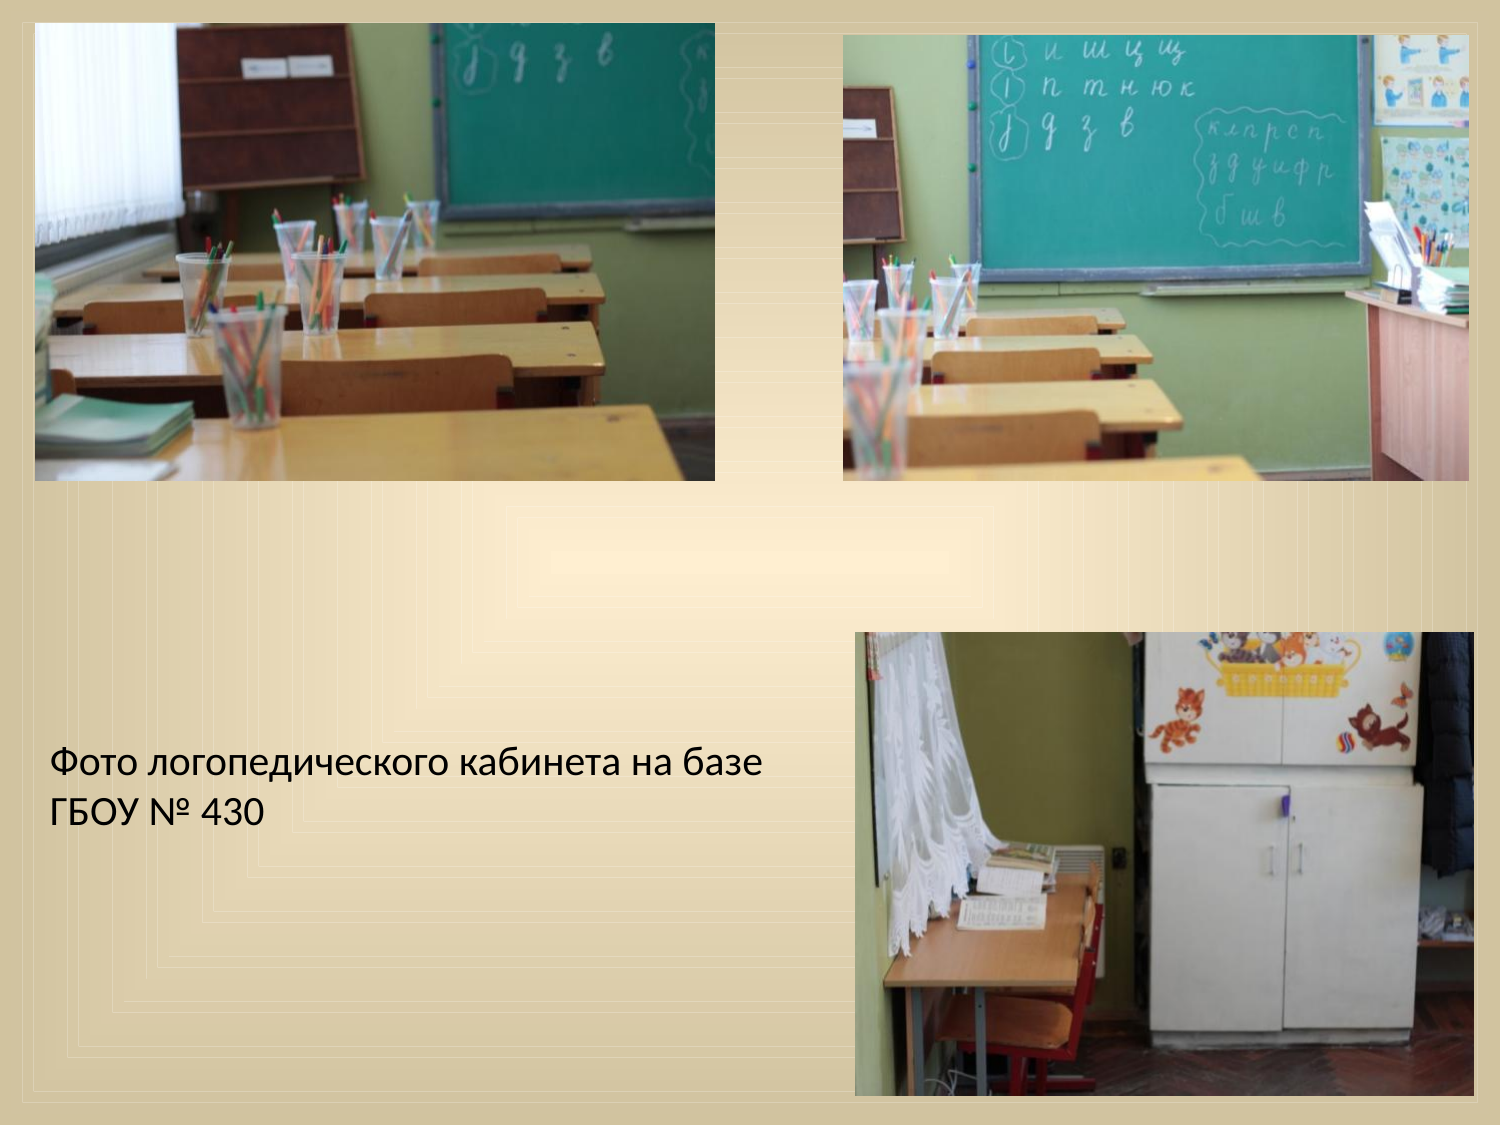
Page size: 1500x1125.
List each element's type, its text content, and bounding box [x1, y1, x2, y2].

picture [855, 632, 1474, 1096]
picture [843, 34, 1469, 481]
text_box Фото логопедического кабинета на базе ГБОУ № 430 [35, 726, 786, 842]
picture [34, 23, 716, 481]
